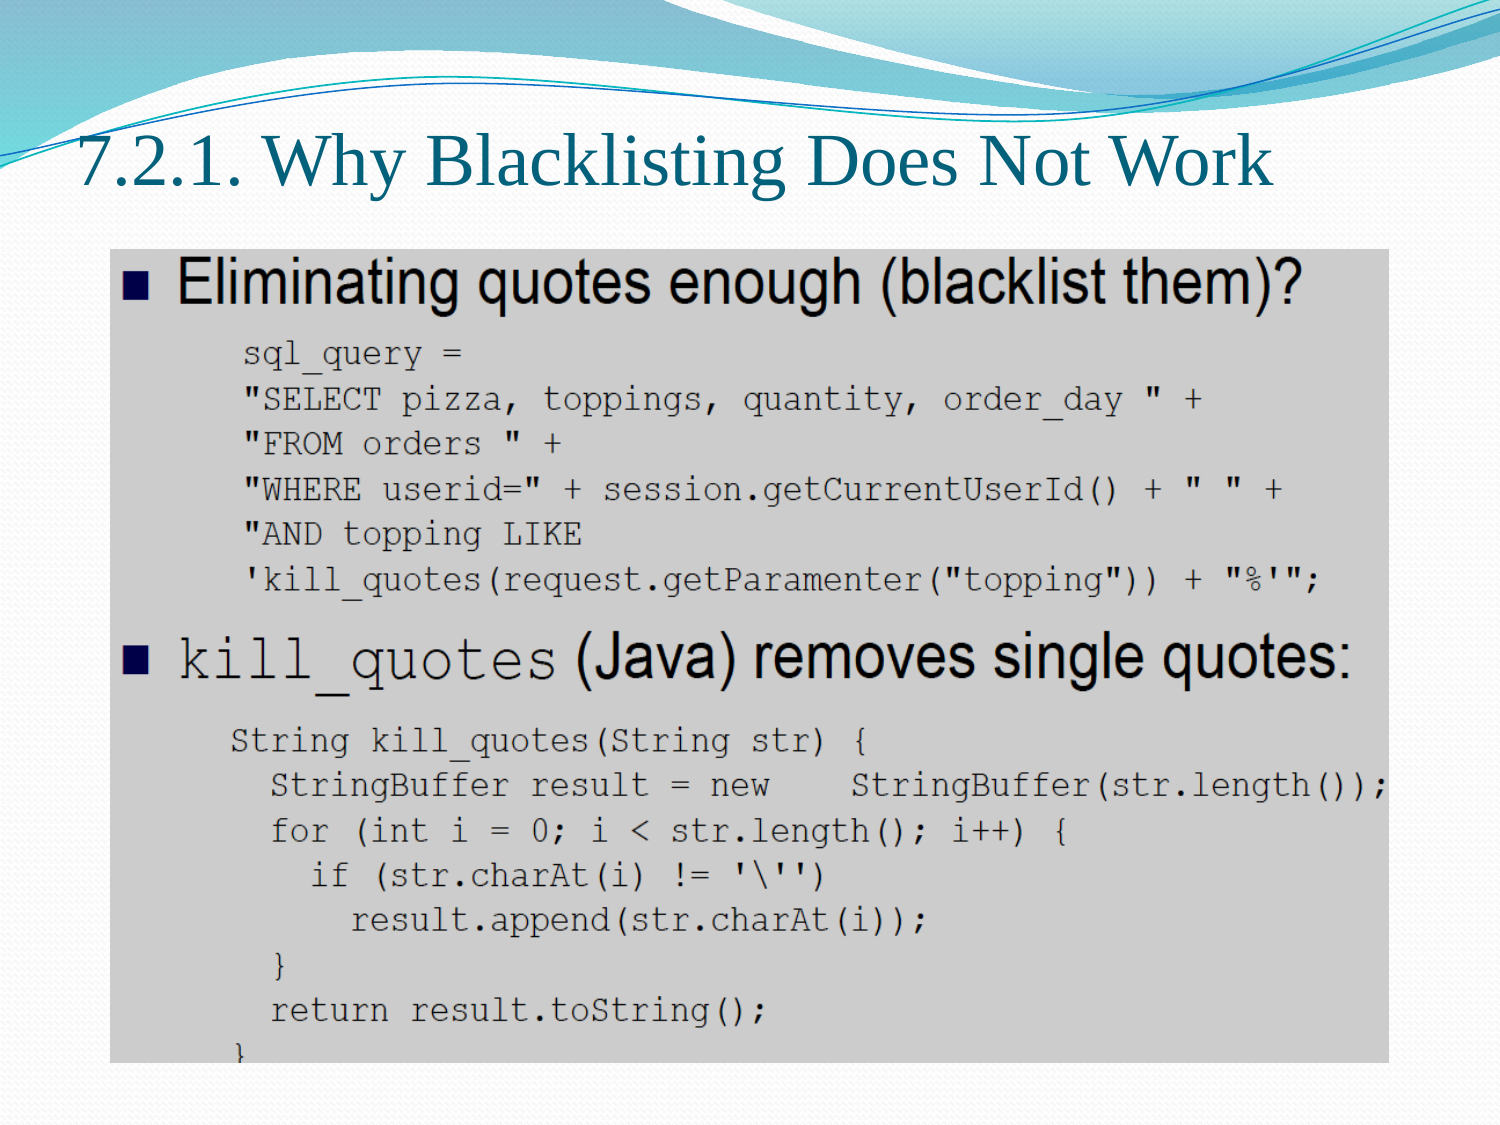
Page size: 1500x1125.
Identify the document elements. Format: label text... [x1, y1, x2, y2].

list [110, 249, 1390, 1063]
title 7.2.1. Why Blacklisting Does Not Work [75, 87, 1425, 200]
